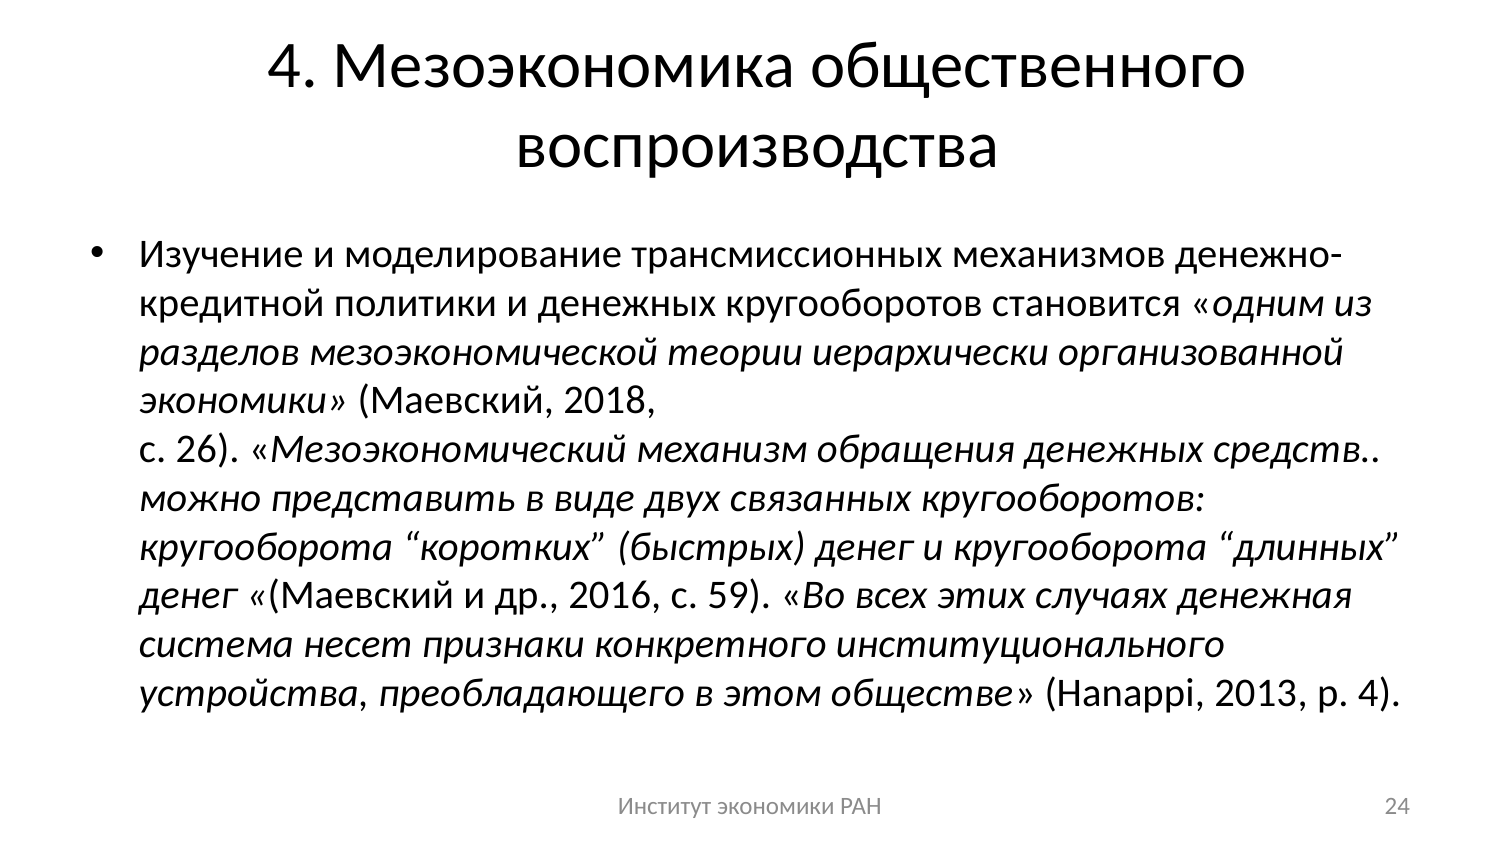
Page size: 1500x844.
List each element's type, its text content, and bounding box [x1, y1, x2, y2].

slide_number 24 [1074, 782, 1425, 827]
footer Институт экономики РАН [512, 782, 988, 827]
title 4. Мезоэкономика общественного воспроизводства [112, 30, 1404, 171]
list Изучение и моделирование трансмиссионных механизмов денежно-кредитной политики и денежных кругооборотов становится «одним из разделов мезоэкономической теории иерархически организованной экономики» (Маевский, 2018, с. 26). «Мезоэкономический механизм обращения денежных средств.. можно представить в виде двух связанных кругооборотов: кругооборота “коротких” (быстрых) денег и кругооборота “длинных” денег «(Маевский и др., 2016, с. 59). «Во всех этих случаях денежная система несет признаки конкретного институционального устройства, преобладающего в этом обществе» (Hanappi, 2013, p. 4). [75, 219, 1425, 777]
